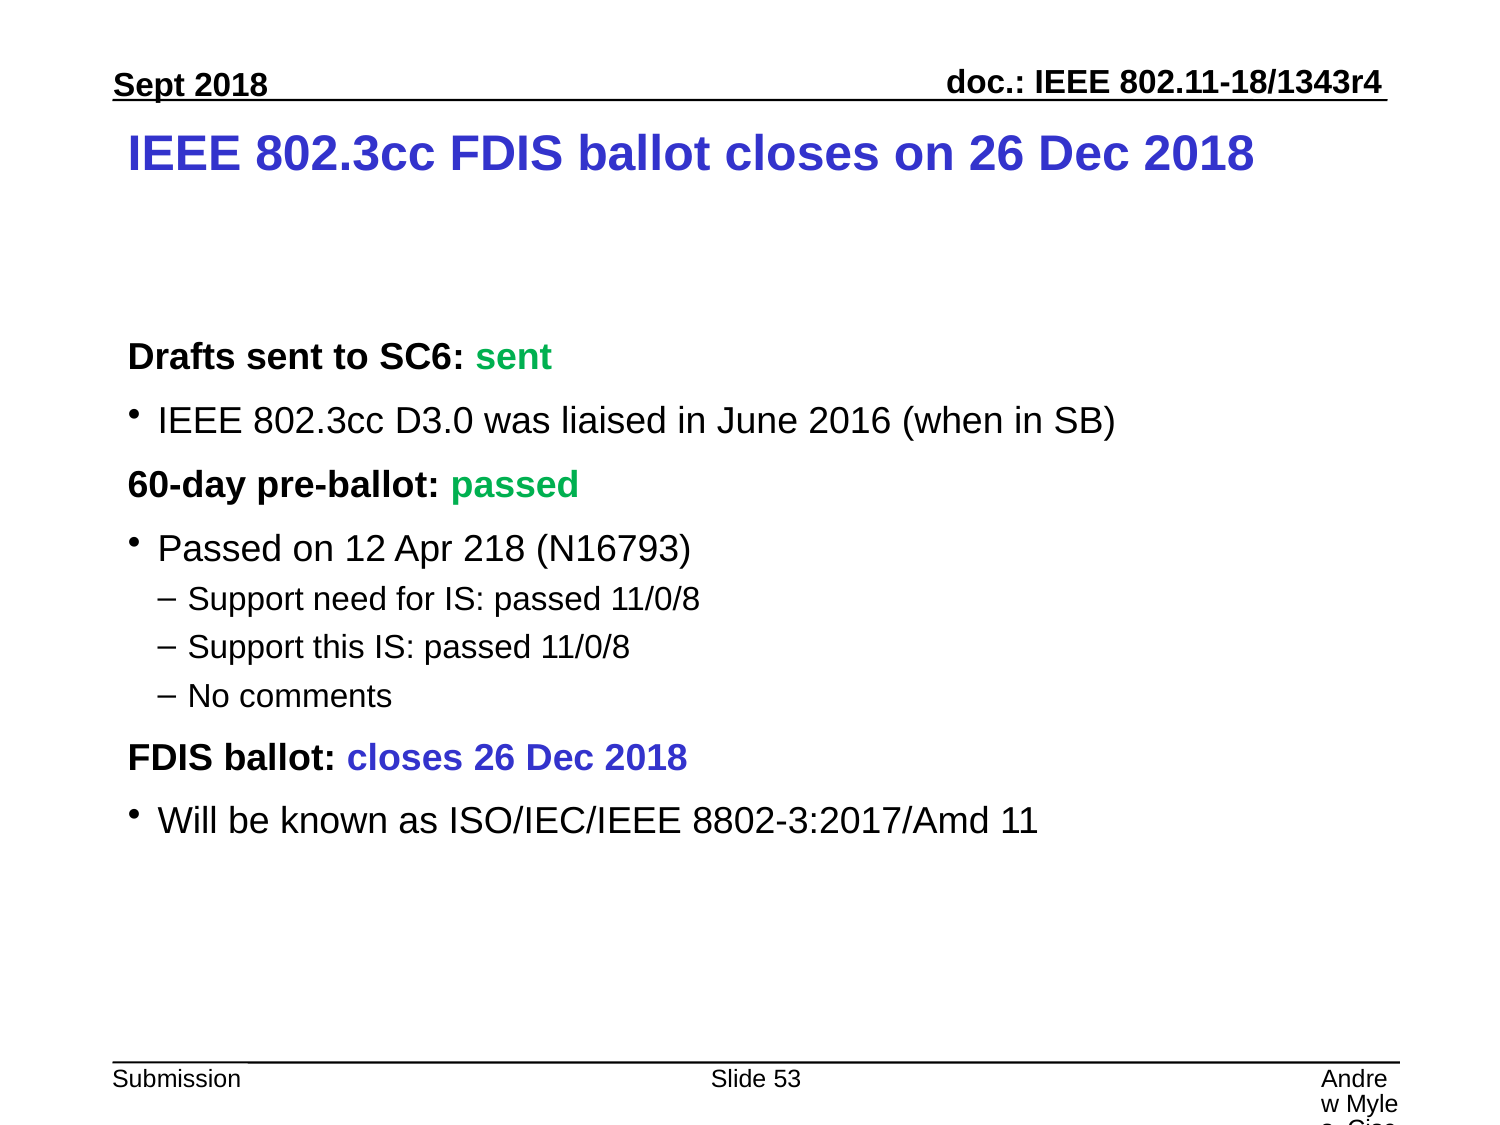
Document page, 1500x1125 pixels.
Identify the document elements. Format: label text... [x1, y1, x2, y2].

title IEEE 802.3cc FDIS ballot closes on 26 Dec 2018 [112, 112, 1388, 288]
slide_number Slide 53 [709, 1061, 803, 1093]
list Drafts sent to SC6: sent IEEE 802.3cc D3.0 was liaised in June 2016 (when in SB) 60-day pre-ballot: passed Passed on 12 Apr 218 (N16793) Support need for IS: passed 11/0/8 Support this IS: passed 11/0/8 No comments FDIS ballot: closes 26 Dec 2018 Will be known as ISO/IEC/IEEE 8802-3:2017/Amd 11 [112, 324, 1388, 1000]
footer Andrew Myles, Cisco [1320, 1061, 1402, 1093]
